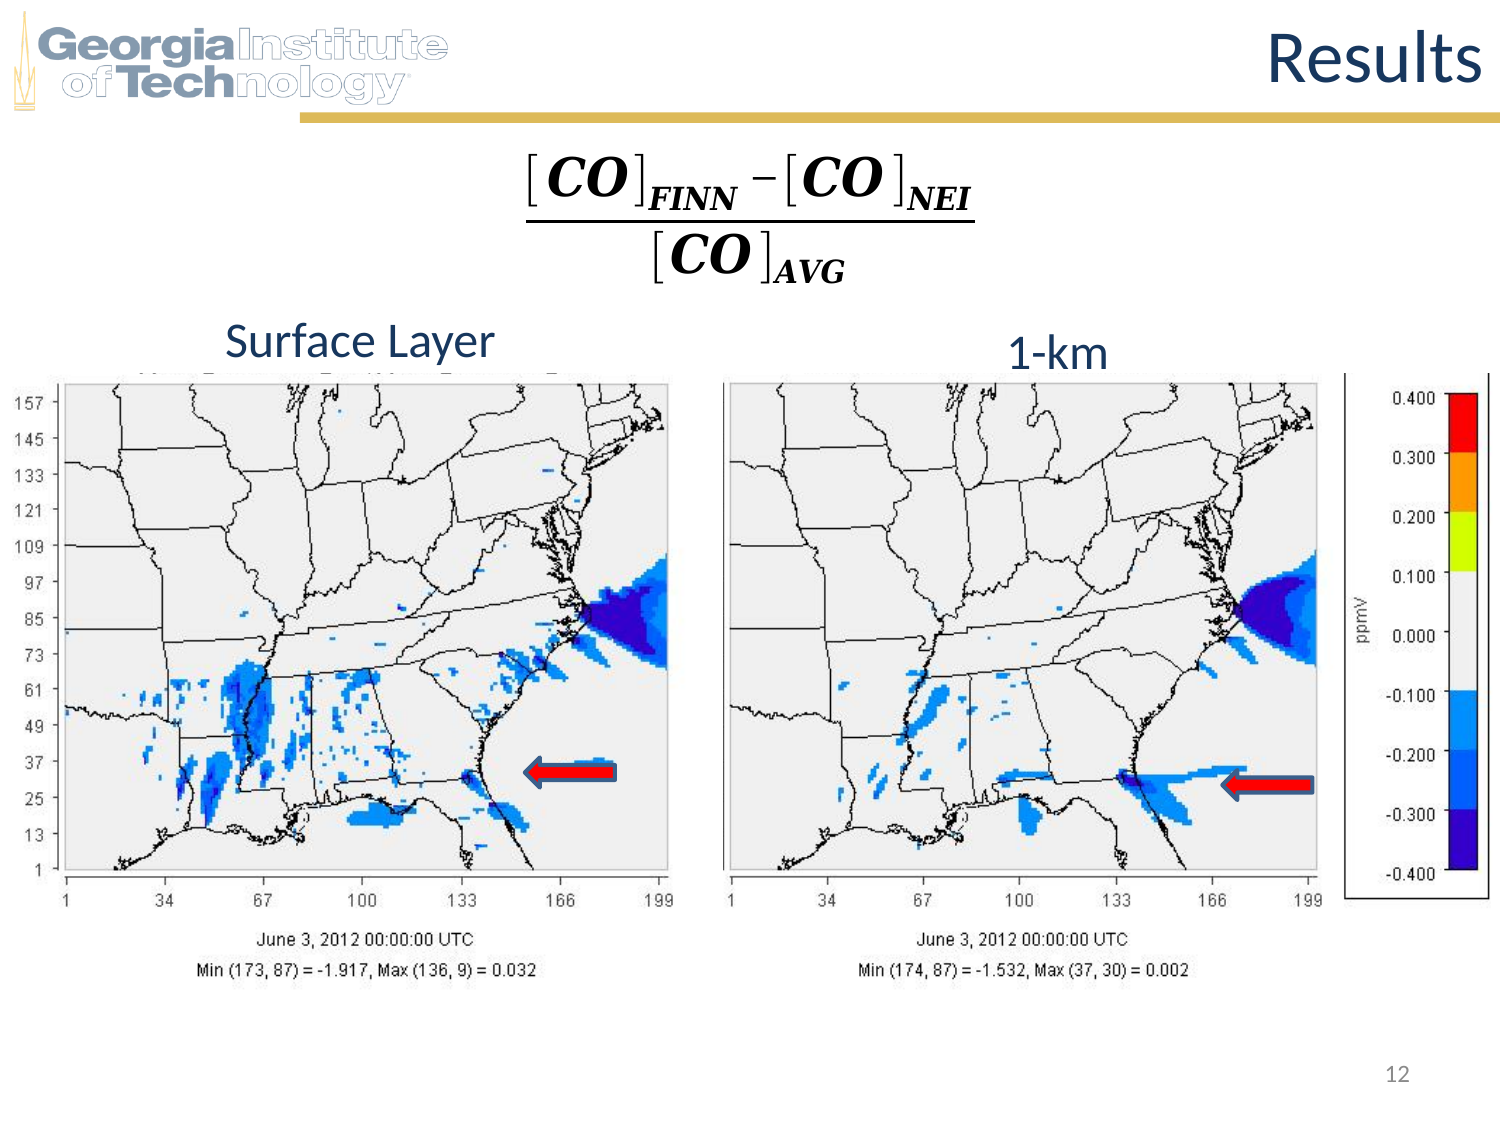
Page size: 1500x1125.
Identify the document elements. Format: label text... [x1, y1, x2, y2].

slide_number 12 [1074, 1042, 1425, 1103]
picture [4, 373, 690, 1004]
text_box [11, 0, 1500, 124]
picture [722, 373, 1500, 1004]
text_box 1-km [991, 312, 1125, 371]
text_box Surface Layer [210, 299, 511, 371]
